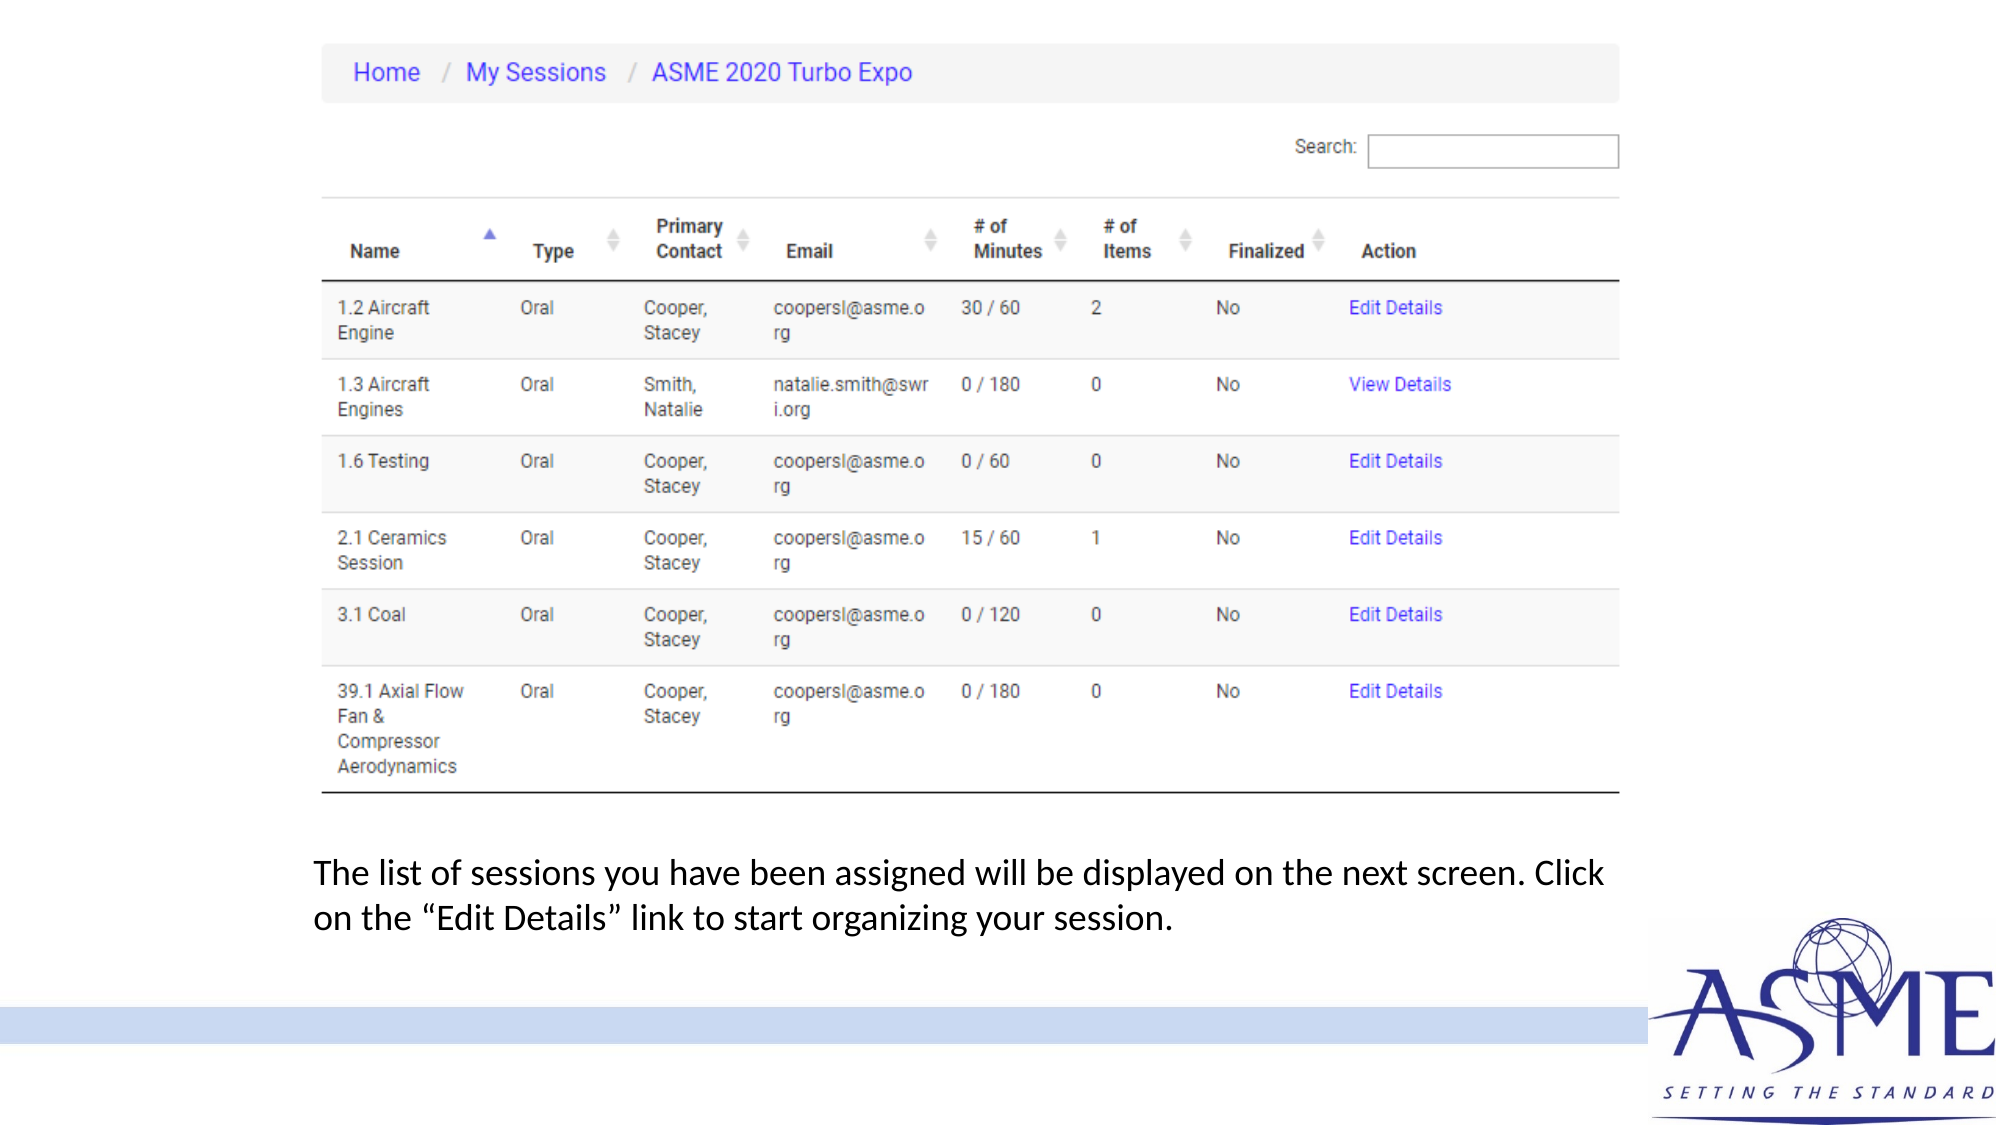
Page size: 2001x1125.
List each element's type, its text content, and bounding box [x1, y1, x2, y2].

picture [0, 0, 2001, 1125]
text_box The list of sessions you have been assigned will be displayed on the next screen. Click on the “Edit Details” link to start organizing your session. [298, 840, 1644, 946]
